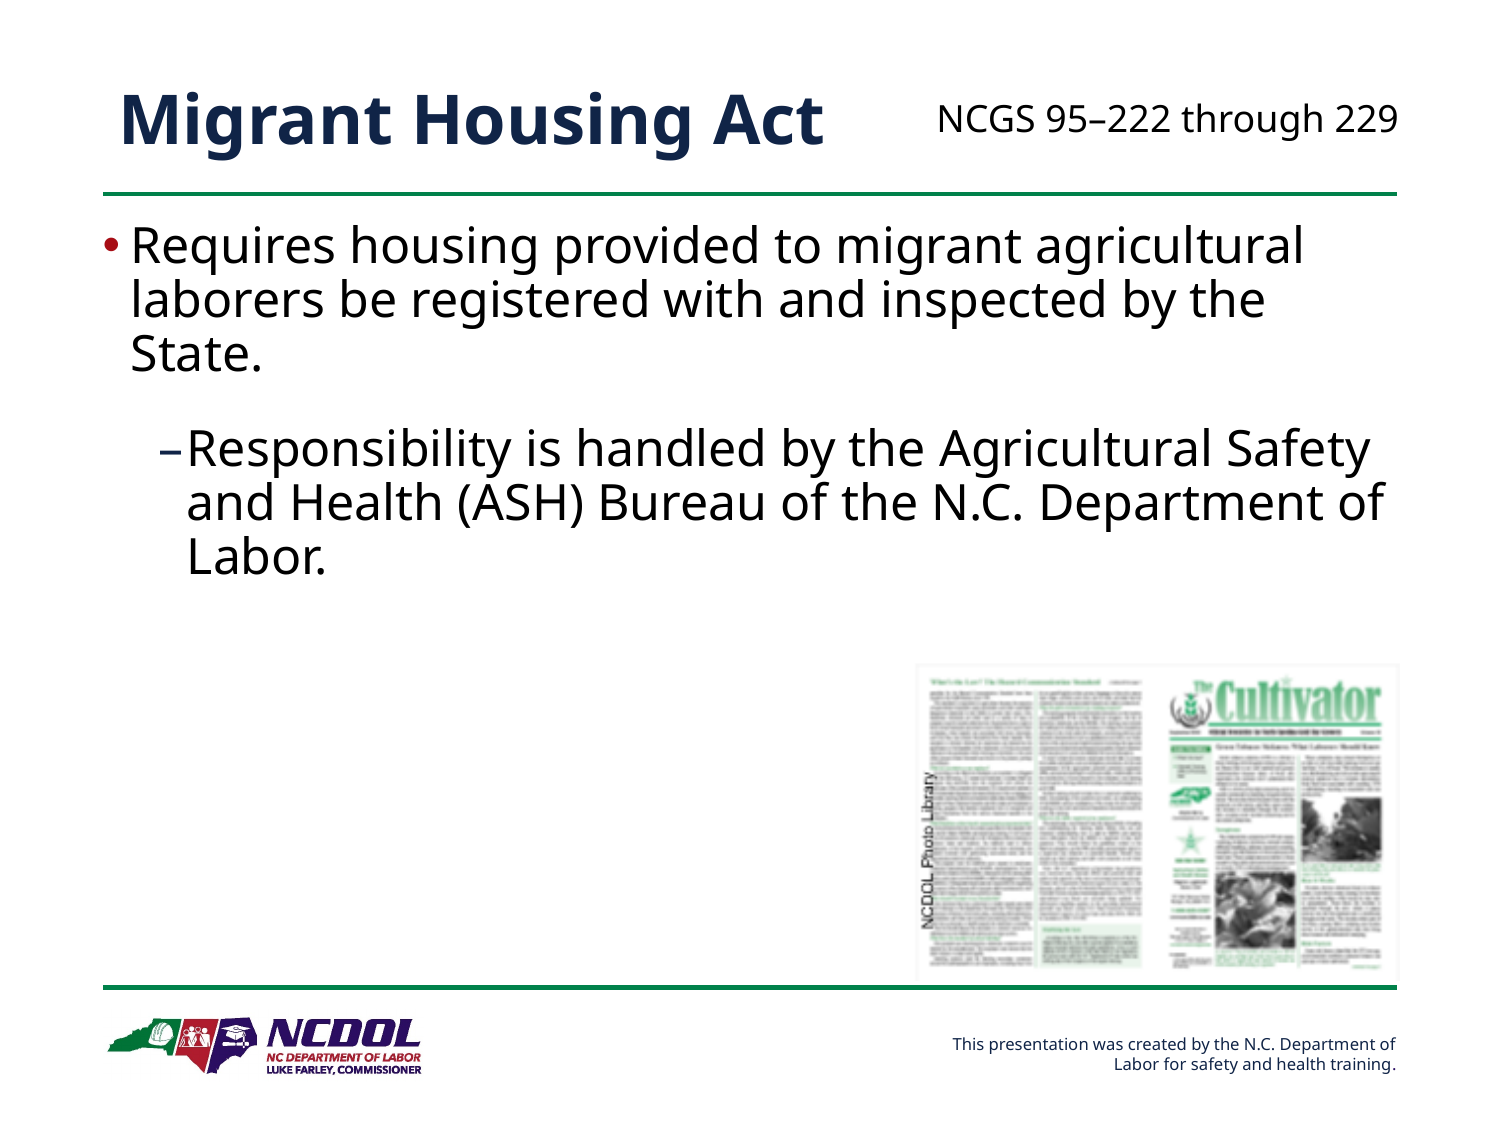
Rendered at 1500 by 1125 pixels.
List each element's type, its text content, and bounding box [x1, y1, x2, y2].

picture [894, 661, 1401, 981]
text_box NCGS 95–222 through 229 [921, 87, 1415, 148]
picture [103, 1009, 424, 1082]
list Requires housing provided to migrant agricultural laborers be registered with and inspected by the State. Responsibility is handled by the Agricultural Safety and Health (ASH) Bureau of the N.C. Department of Labor. [87, 212, 1413, 955]
title Migrant Housing Act [103, 59, 1397, 186]
